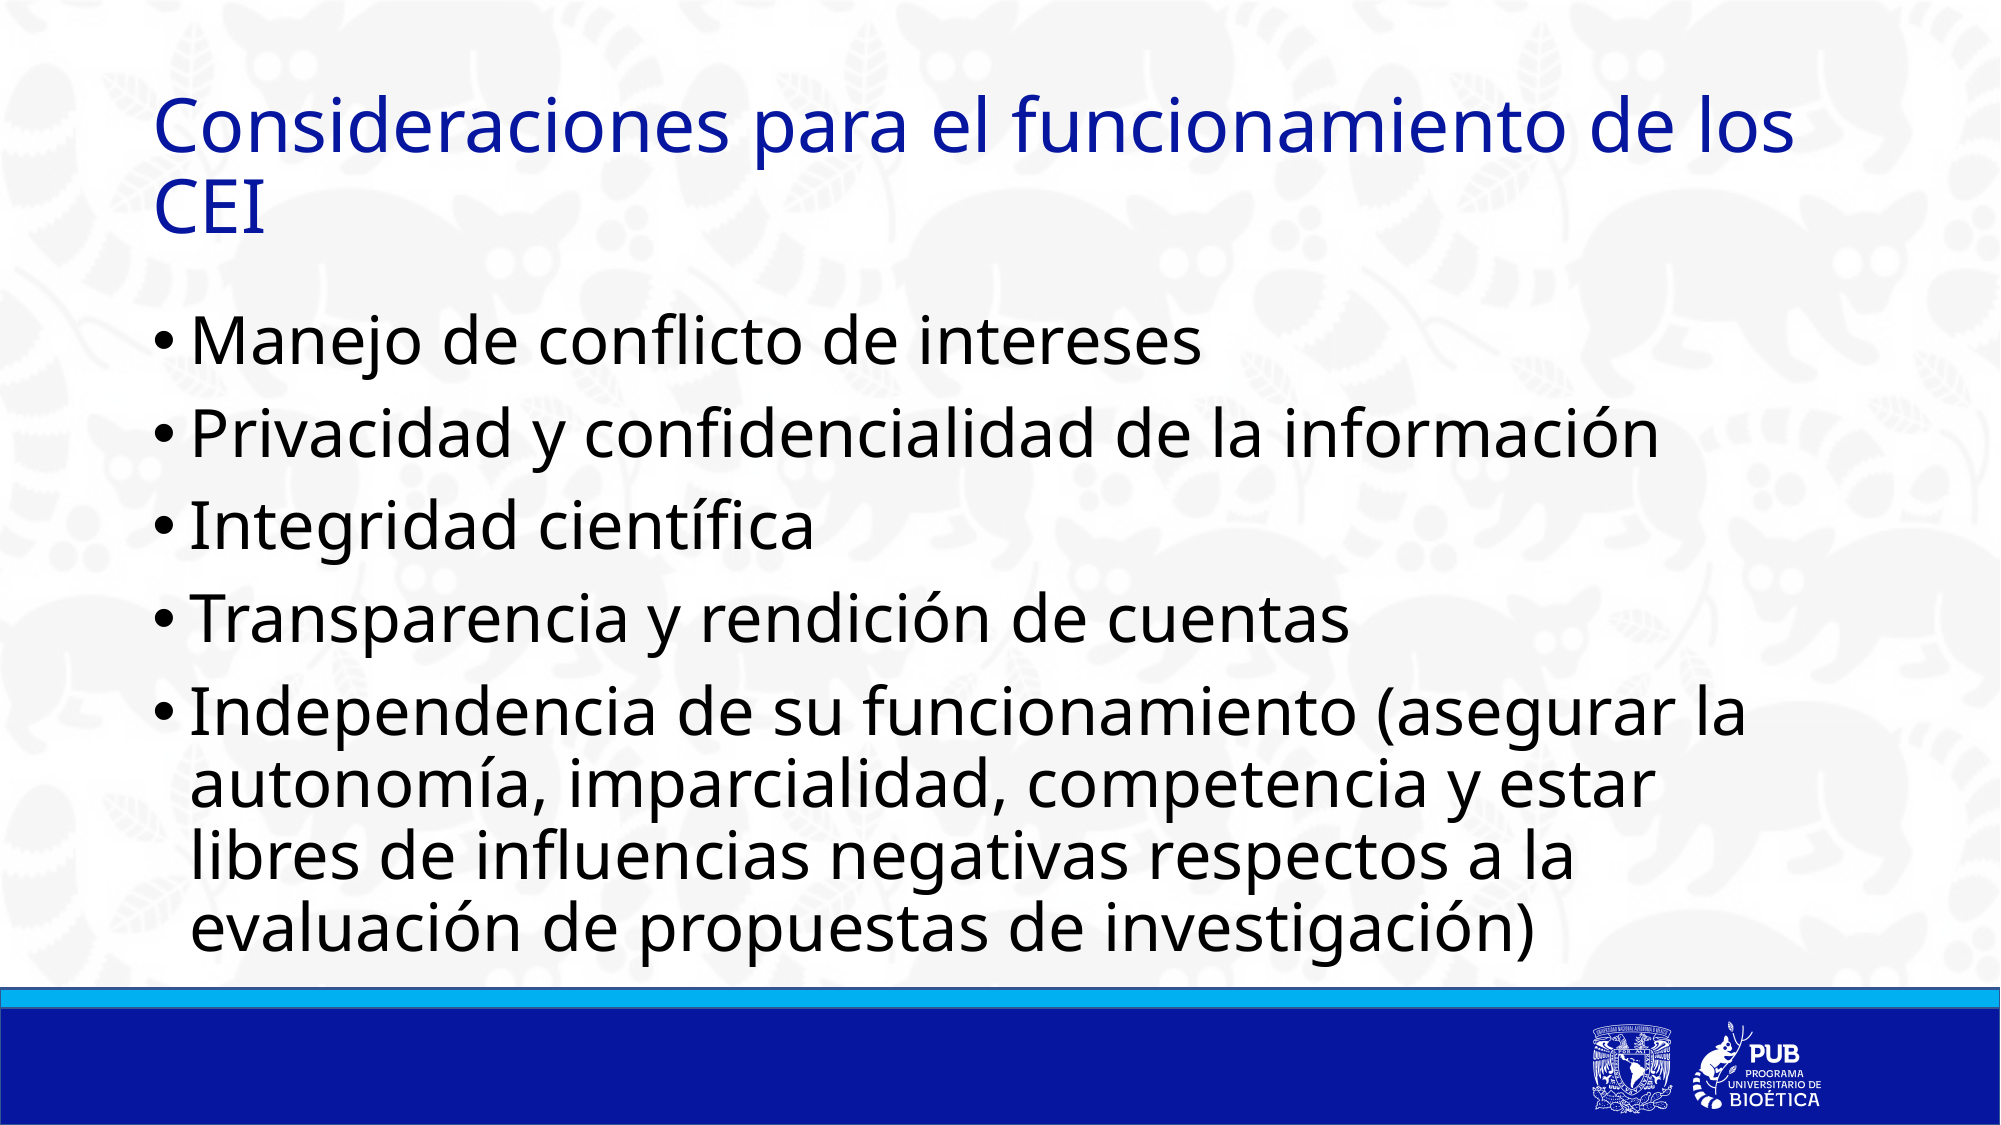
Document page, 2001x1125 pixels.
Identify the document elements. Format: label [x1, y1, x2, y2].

text_box [1582, 1015, 1822, 1119]
picture [0, 0, 2000, 988]
text_box [0, 988, 2000, 1125]
